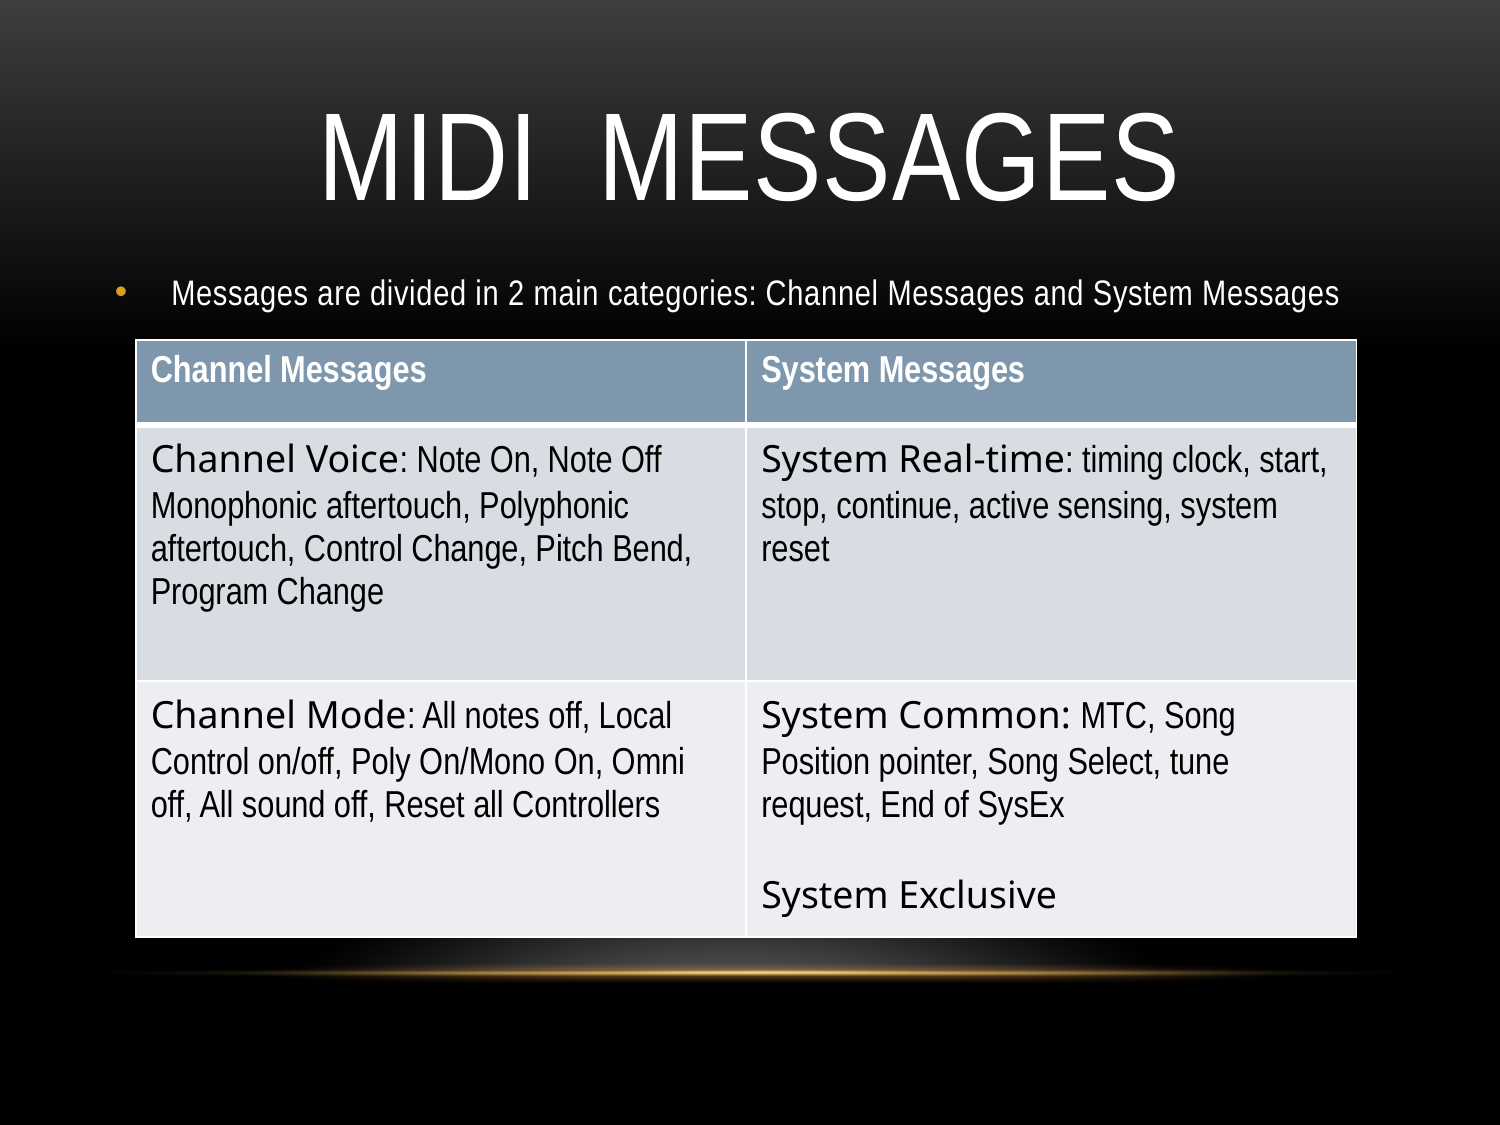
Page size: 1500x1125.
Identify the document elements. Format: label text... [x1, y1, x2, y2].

table_header System Messages [747, 341, 1356, 422]
picture [0, 0, 1500, 1125]
table_cell Channel Mode: All notes off, Local Control on/off, Poly On/Mono On, Omni off, All sound off, Reset all Controllers [137, 682, 745, 936]
list Messages are divided in 2 main categories: Channel Messages and System Messages [99, 262, 1400, 938]
table_cell System Common: MTC, Song Position pointer, Song Select, tune request, End of SysEx System Exclusive [747, 682, 1356, 936]
table_cell Channel Voice: Note On, Note Off Monophonic aftertouch, Polyphonic aftertouch, Control Change, Pitch Bend, Program Change [137, 428, 745, 680]
table_cell System Real-time: timing clock, start, stop, continue, active sensing, system reset [747, 428, 1356, 680]
title MIDI Messages [99, 45, 1400, 233]
table_header Channel Messages [137, 341, 745, 422]
